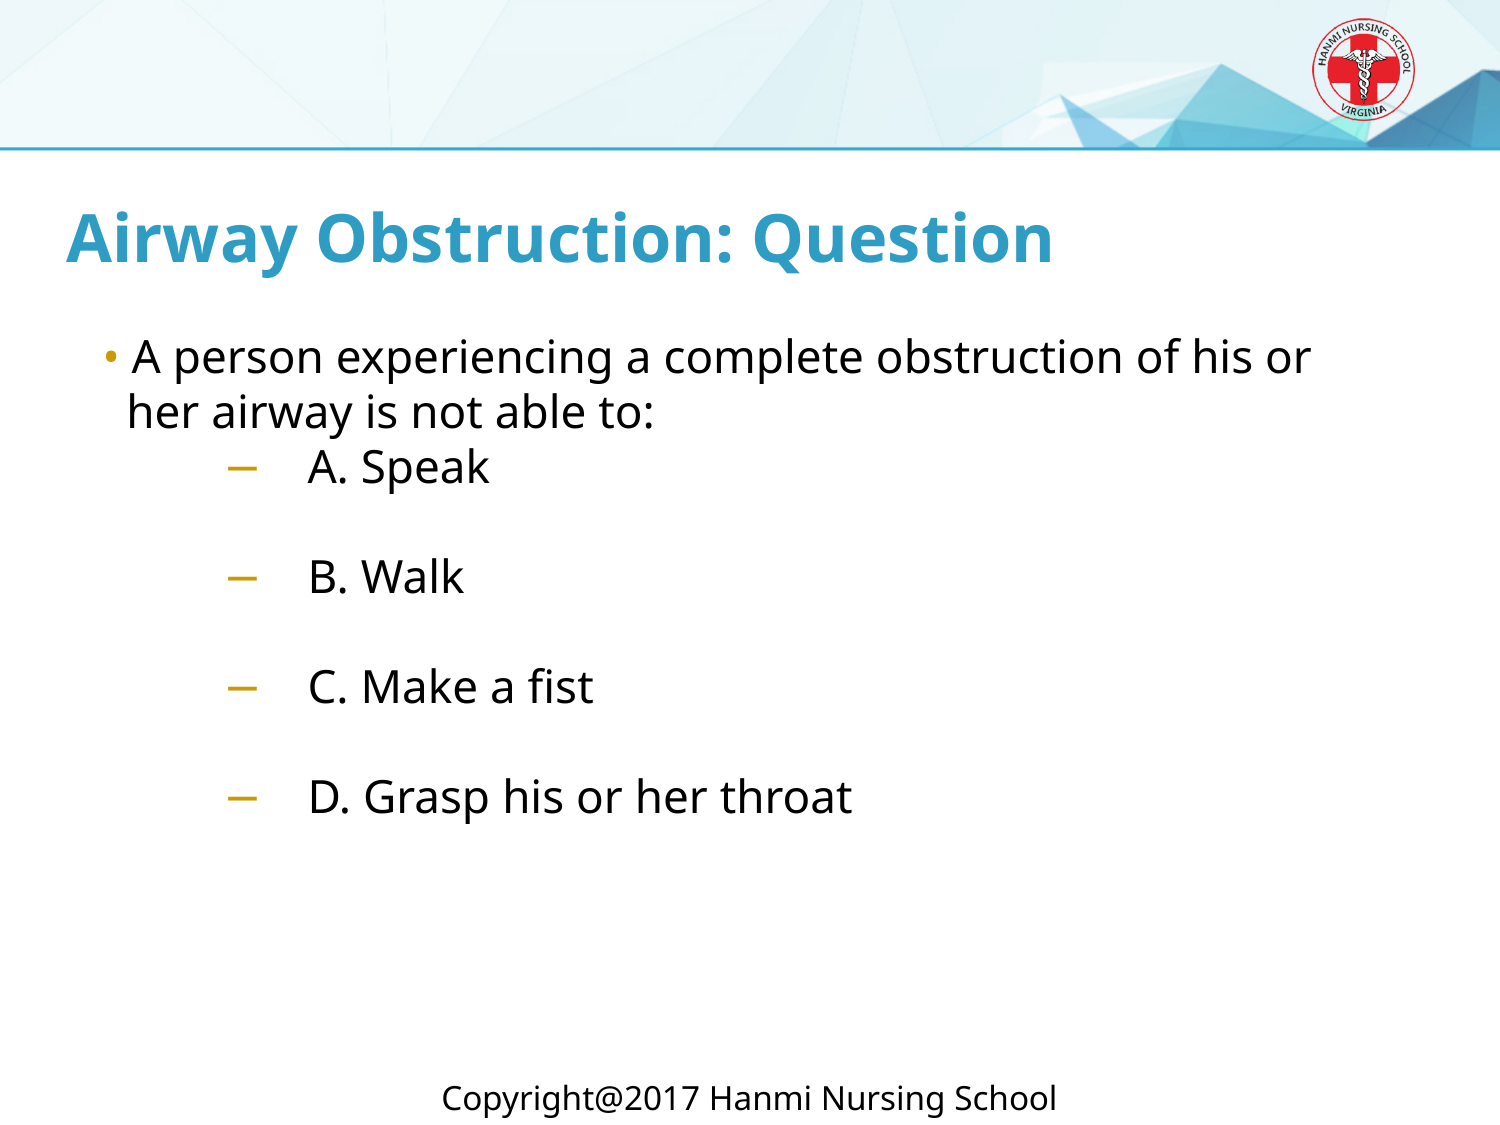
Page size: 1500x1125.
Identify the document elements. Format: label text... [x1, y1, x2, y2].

text_box Copyright@2017 Hanmi Nursing School [0, 1069, 1500, 1125]
picture [0, 0, 1500, 1069]
text_box Airway Obstruction: Question [51, 188, 1072, 284]
text_box A person experiencing a complete obstruction of his or her airway is not able to: A. Speak B. Walk C. Make a fist D. Grasp his or her throat [87, 320, 1360, 933]
